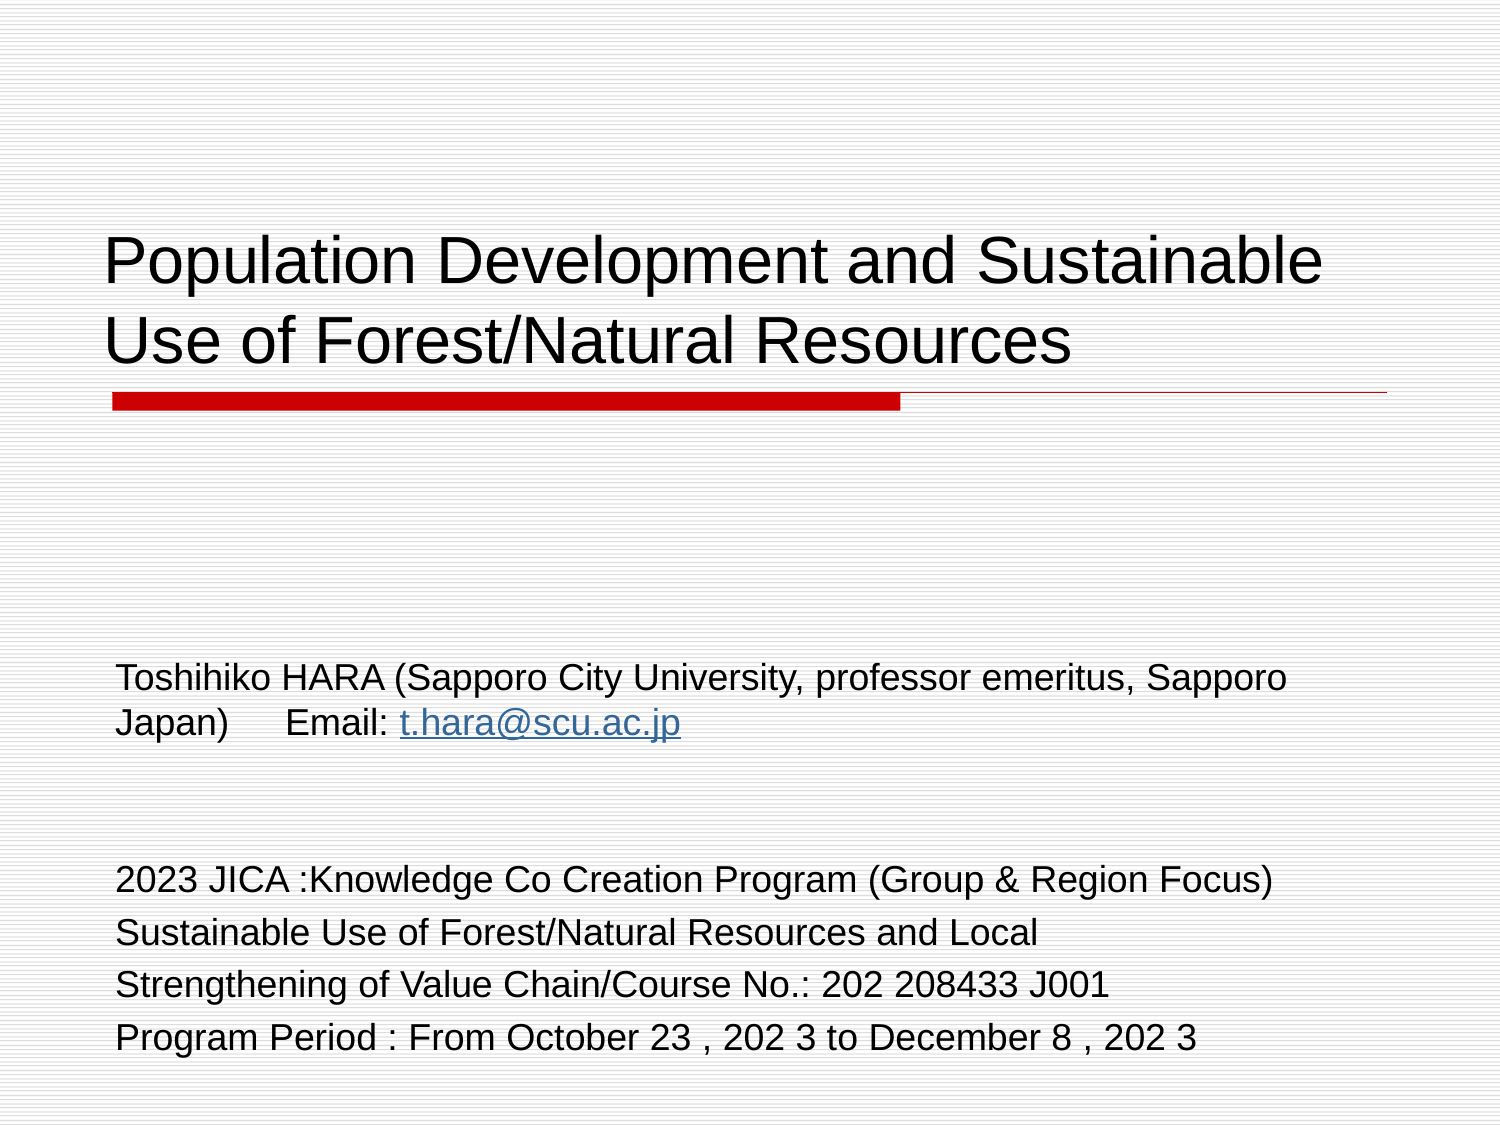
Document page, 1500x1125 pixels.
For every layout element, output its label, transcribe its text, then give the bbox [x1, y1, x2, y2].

subtitle Toshihiko HARA (Sapporo City University, professor emeritus, Sapporo Japan) Email: t.hara@scu.ac.jp 2023 JICA :Knowledge Co Creation Program (Group & Region Focus) Sustainable Use of Forest/Natural Resources and Local Strengthening of Value Chain/Course No.: 202 208433 J001 Program Period : From October 23 , 202 3 to December 8 , 202 3 [100, 645, 1353, 1083]
title Population Development and Sustainable Use of Forest/Natural Resources [88, 66, 1400, 657]
picture [0, 0, 1500, 1125]
